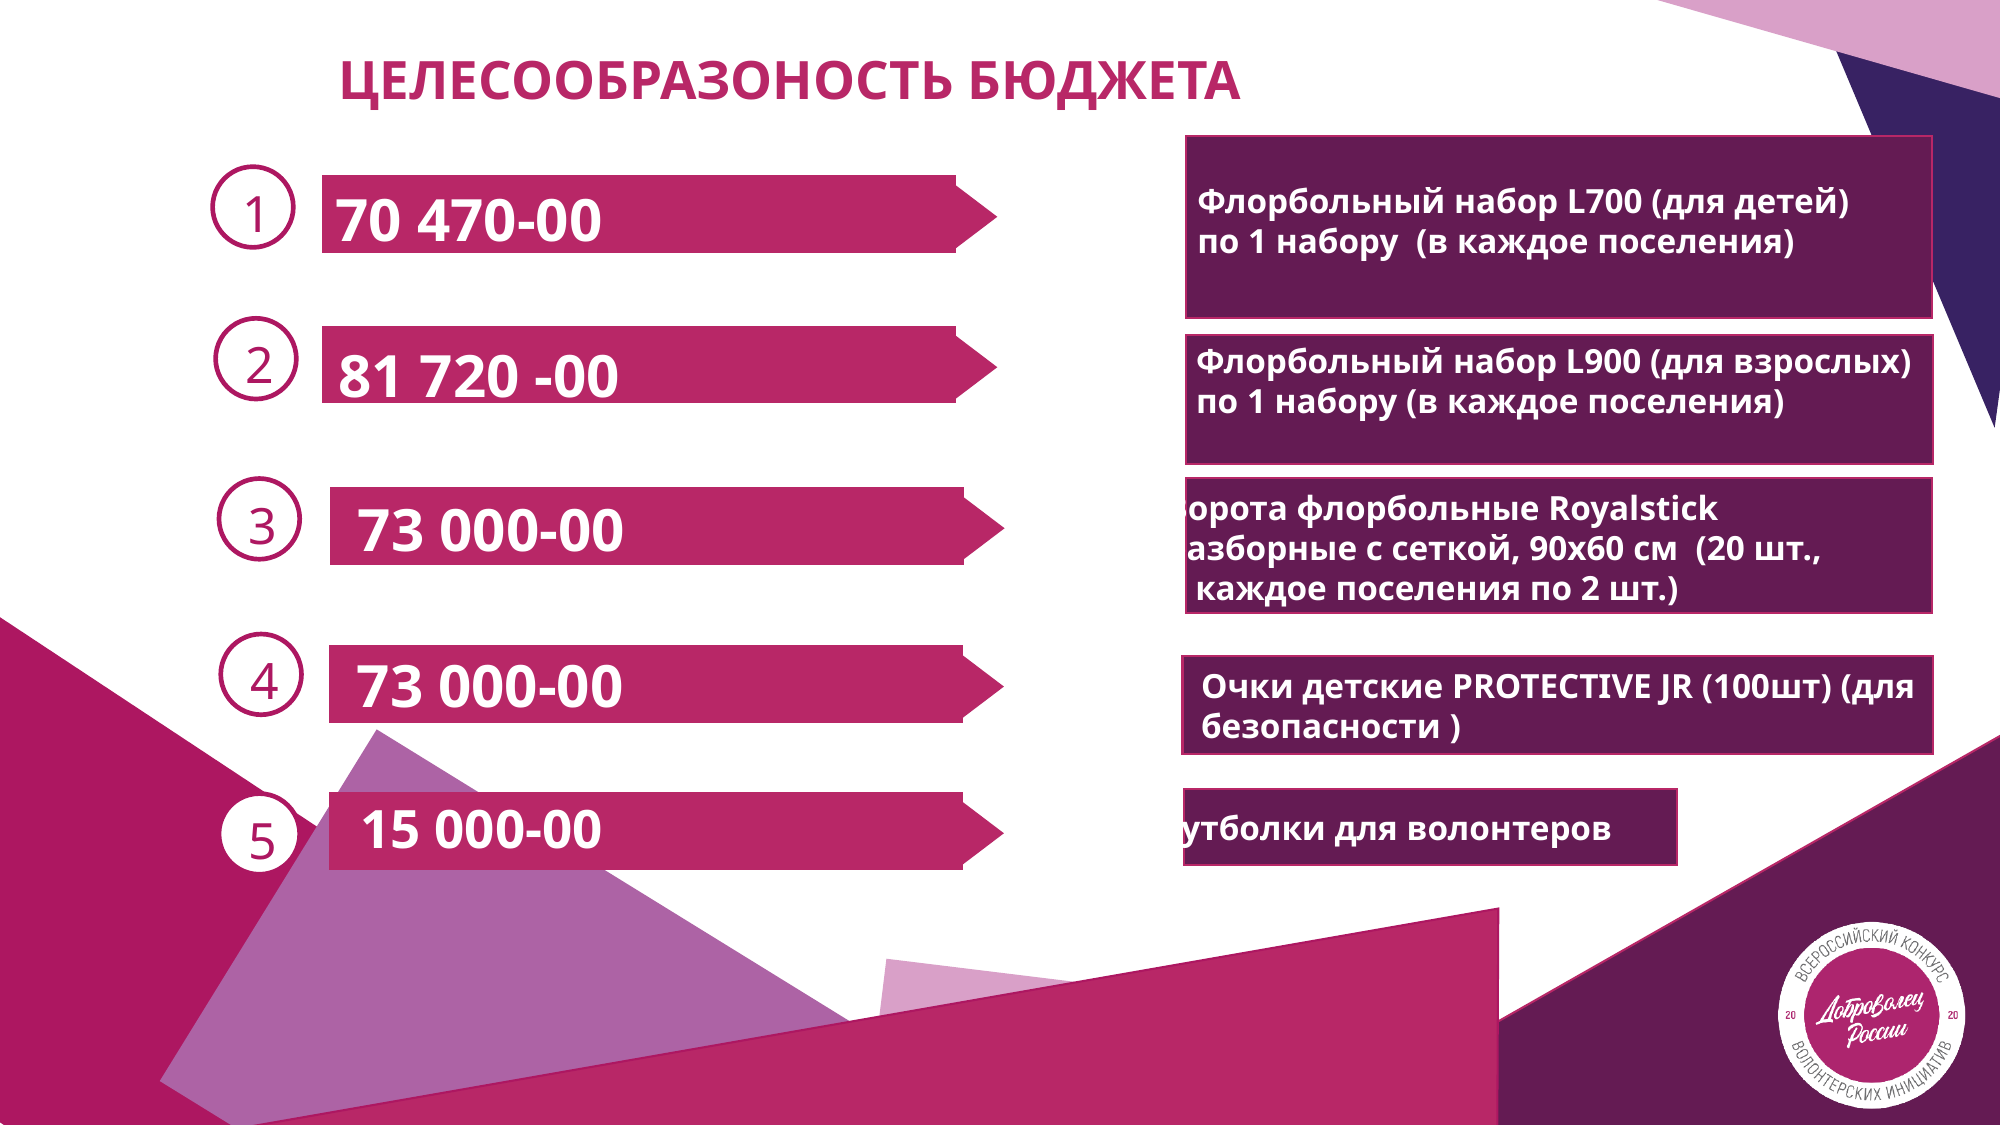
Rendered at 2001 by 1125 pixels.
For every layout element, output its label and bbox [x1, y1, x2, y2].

picture [1766, 908, 1977, 1121]
text_box [329, 645, 1003, 722]
text_box [220, 633, 318, 719]
text_box [212, 166, 309, 251]
text_box [215, 318, 312, 403]
text_box [218, 478, 316, 563]
text_box [0, 0, 2000, 1125]
text_box [323, 176, 996, 253]
text_box [330, 487, 1003, 564]
text_box [329, 792, 1003, 869]
text_box [218, 793, 316, 878]
text_box [323, 326, 996, 403]
